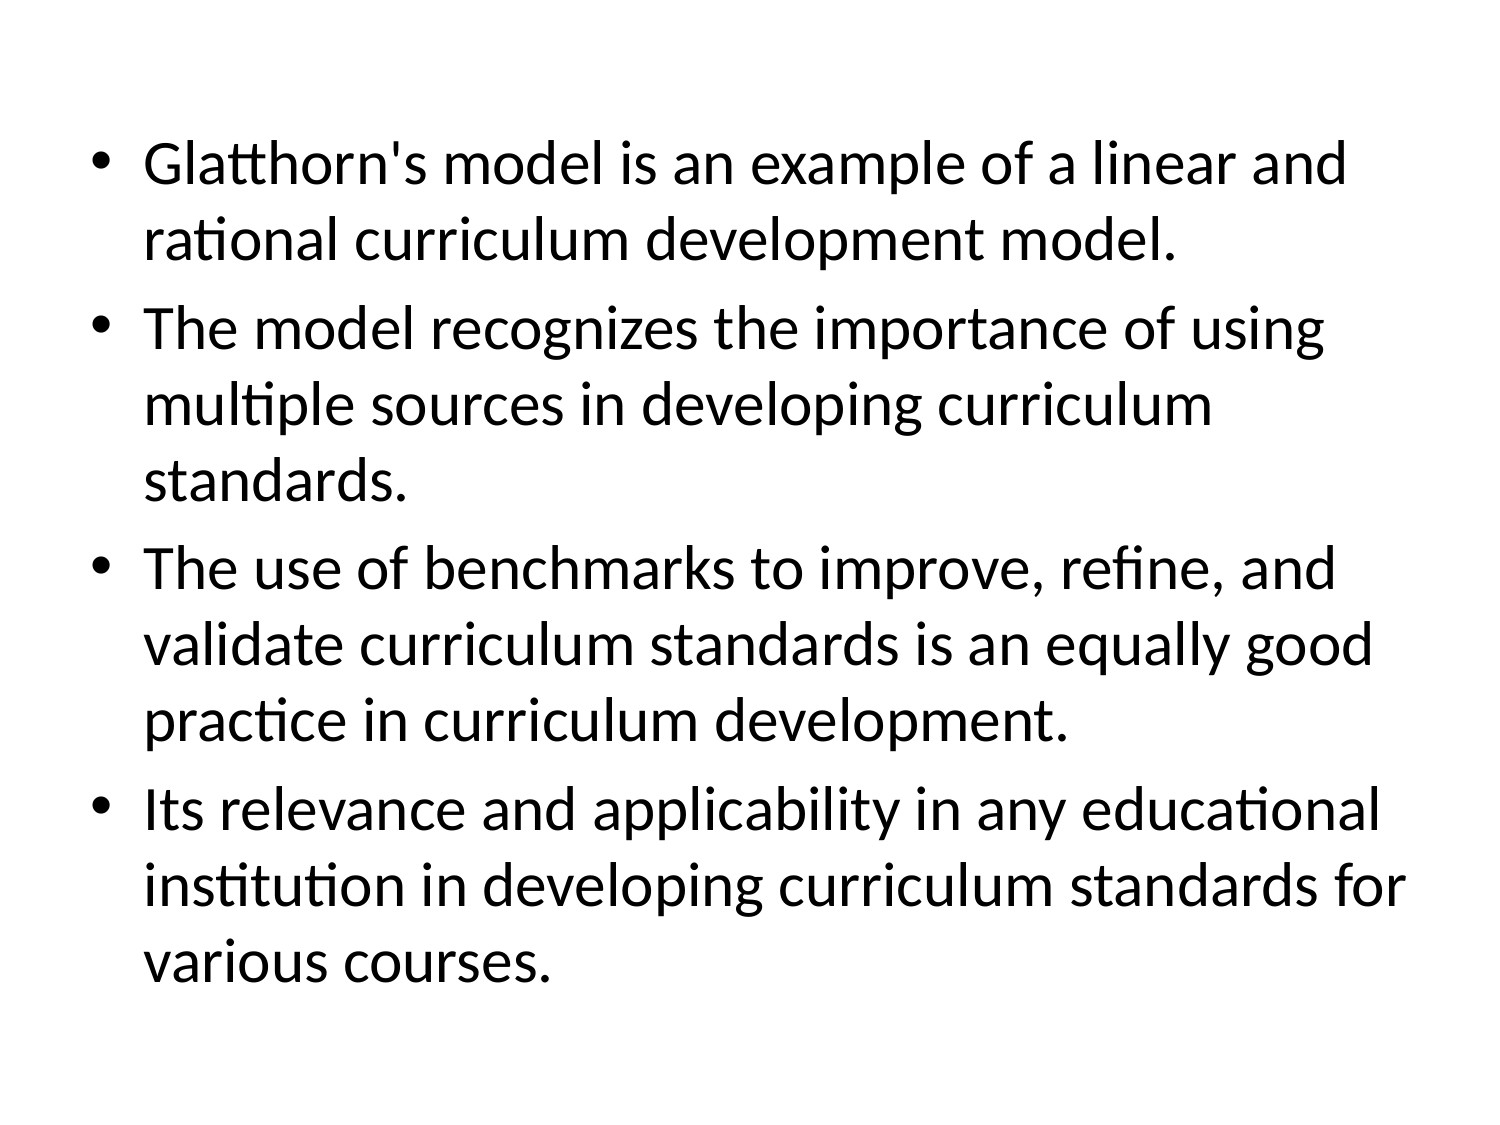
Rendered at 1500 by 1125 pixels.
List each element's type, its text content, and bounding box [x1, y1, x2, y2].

list Glatthorn's model is an example of a linear and rational curriculum development model. The model recognizes the importance of using multiple sources in developing curriculum standards. The use of benchmarks to improve, refine, and validate curriculum standards is an equally good practice in curriculum development. Its relevance and applicability in any educational institution in developing curriculum standards for various courses. [75, 113, 1425, 1005]
